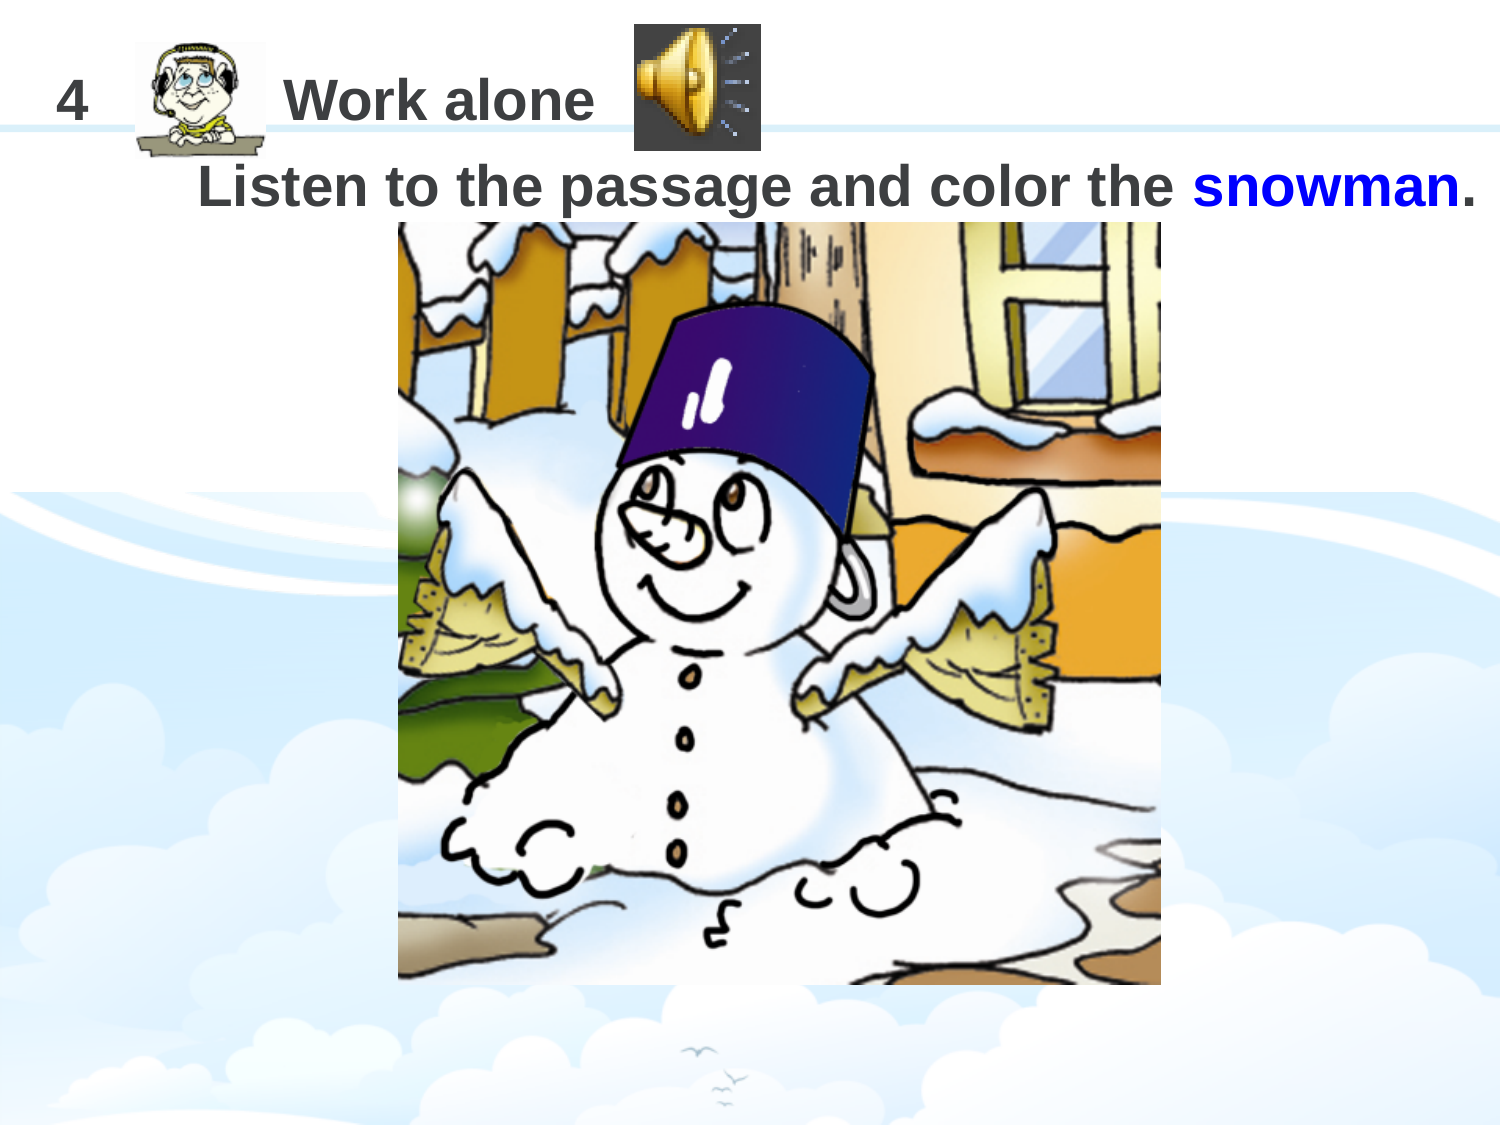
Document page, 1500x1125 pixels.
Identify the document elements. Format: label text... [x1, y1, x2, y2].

picture [398, 222, 1161, 985]
text_box Listen to the passage and color the snowman. [182, 140, 1493, 226]
picture [135, 42, 266, 159]
text_box 4 Work alone [41, 54, 130, 140]
text_box 4 Work alone [269, 54, 612, 140]
picture [632, 23, 762, 153]
